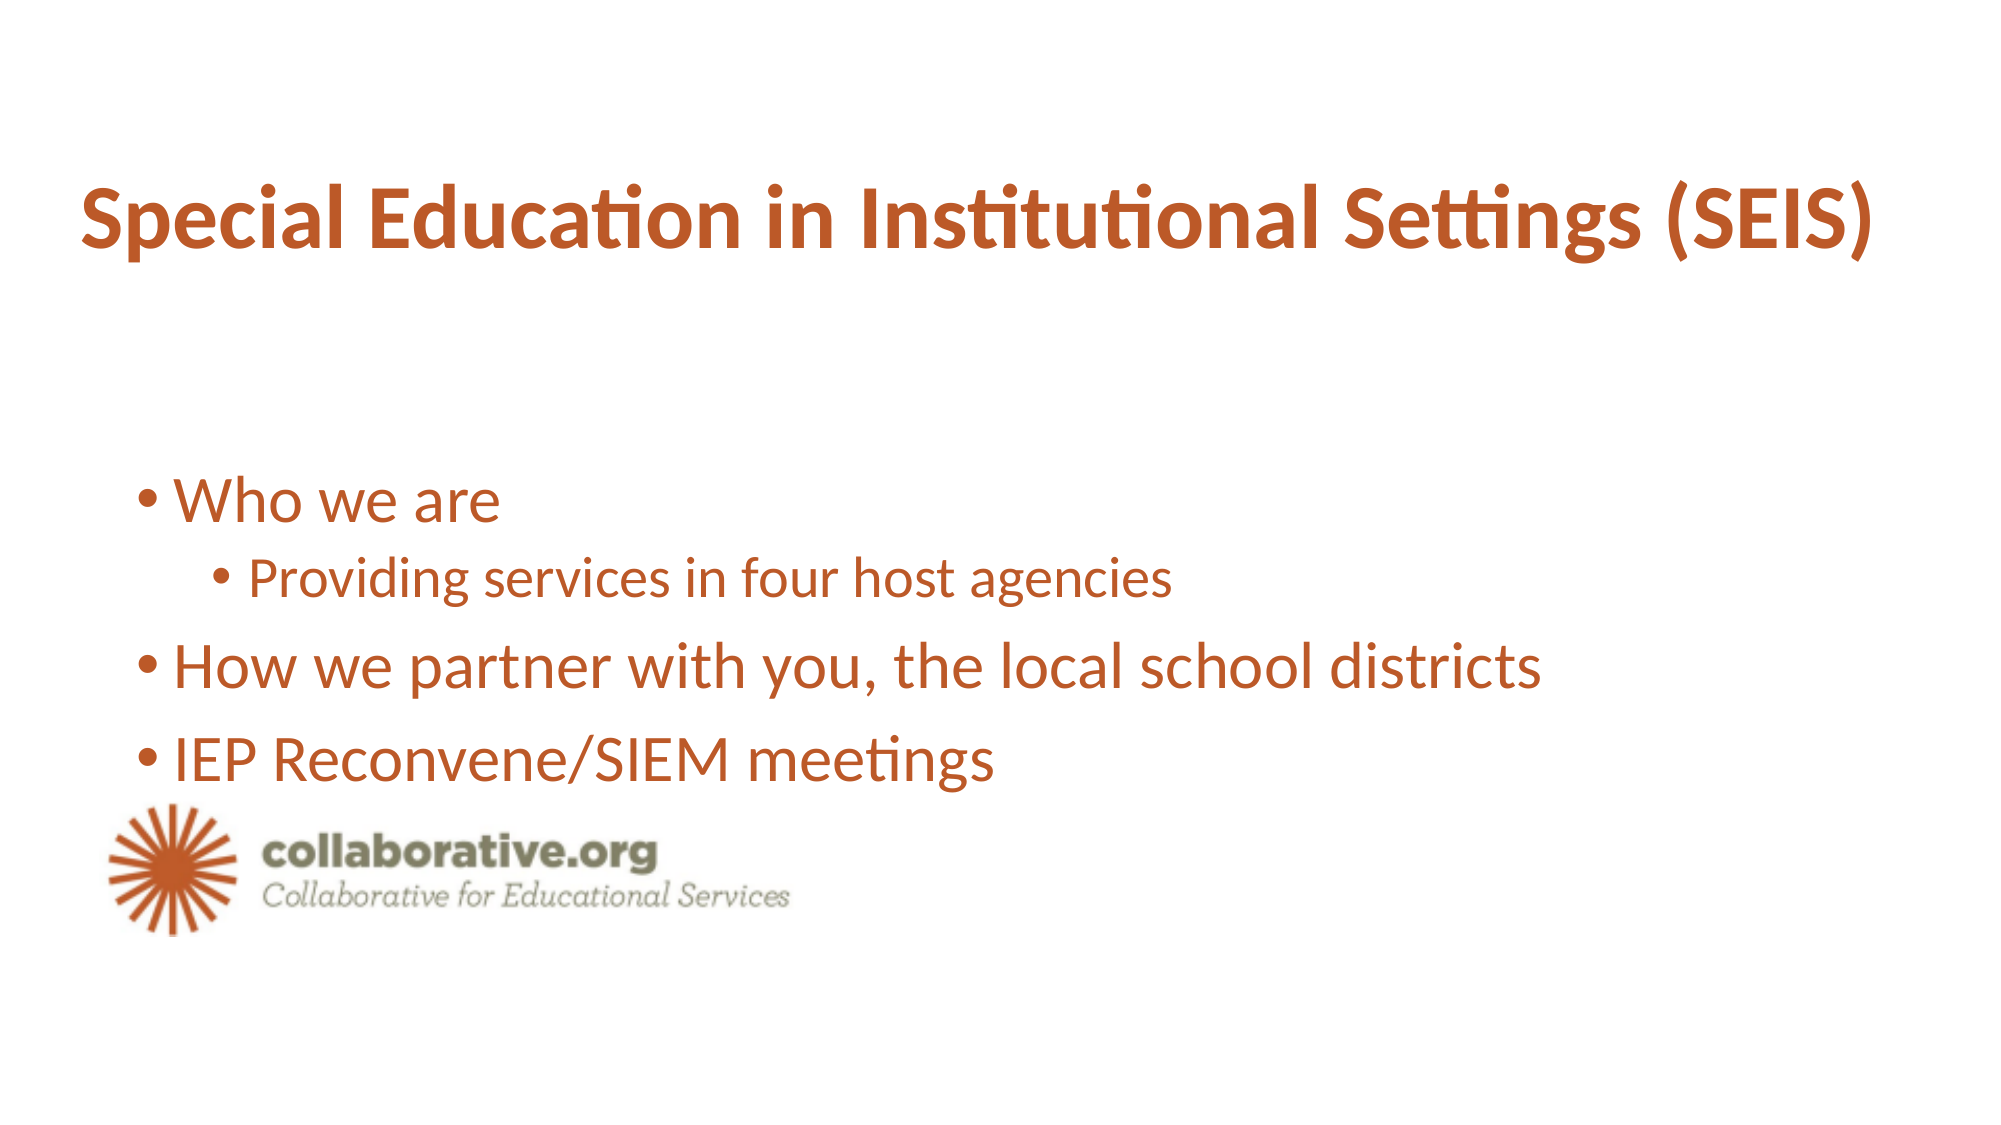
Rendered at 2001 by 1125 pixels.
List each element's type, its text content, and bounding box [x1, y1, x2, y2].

title Special Education in Institutional Settings (SEIS) [65, 148, 2000, 352]
list Who we are Providing services in four host agencies How we partner with you, the local school districts IEP Reconvene/SIEM meetings [121, 352, 1613, 816]
picture [99, 794, 802, 937]
